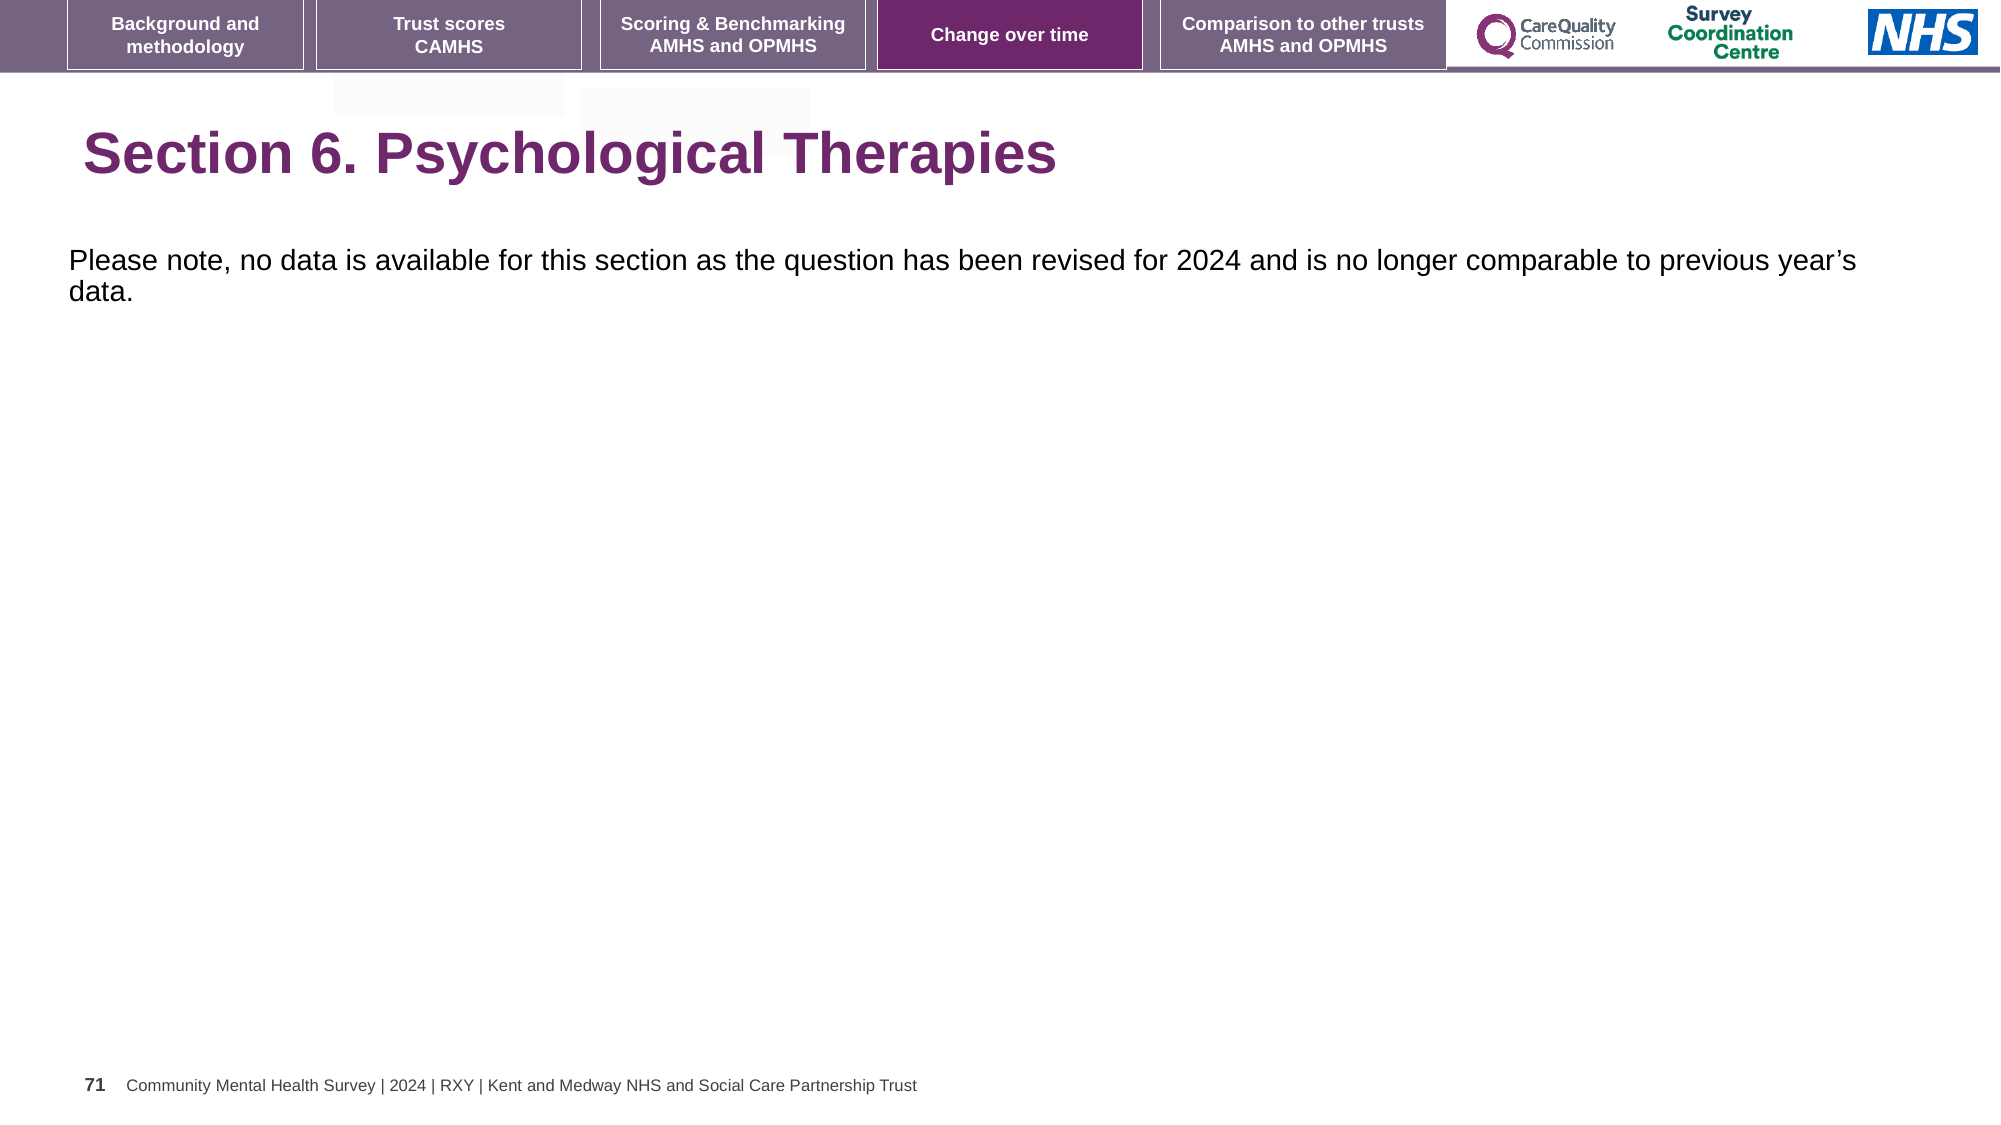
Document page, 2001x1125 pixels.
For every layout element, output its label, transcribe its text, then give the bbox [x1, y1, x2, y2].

title Section 6. Psychological Therapies [68, 100, 1942, 209]
text_box Please note, no data is available for this section as the question has been revised for 2024 and is no longer comparable to previous year’s data. [68, 208, 1933, 340]
picture [1868, 9, 1978, 55]
picture [1476, 13, 1616, 59]
picture [1666, 3, 1794, 61]
text_box 71 [84, 1065, 122, 1125]
